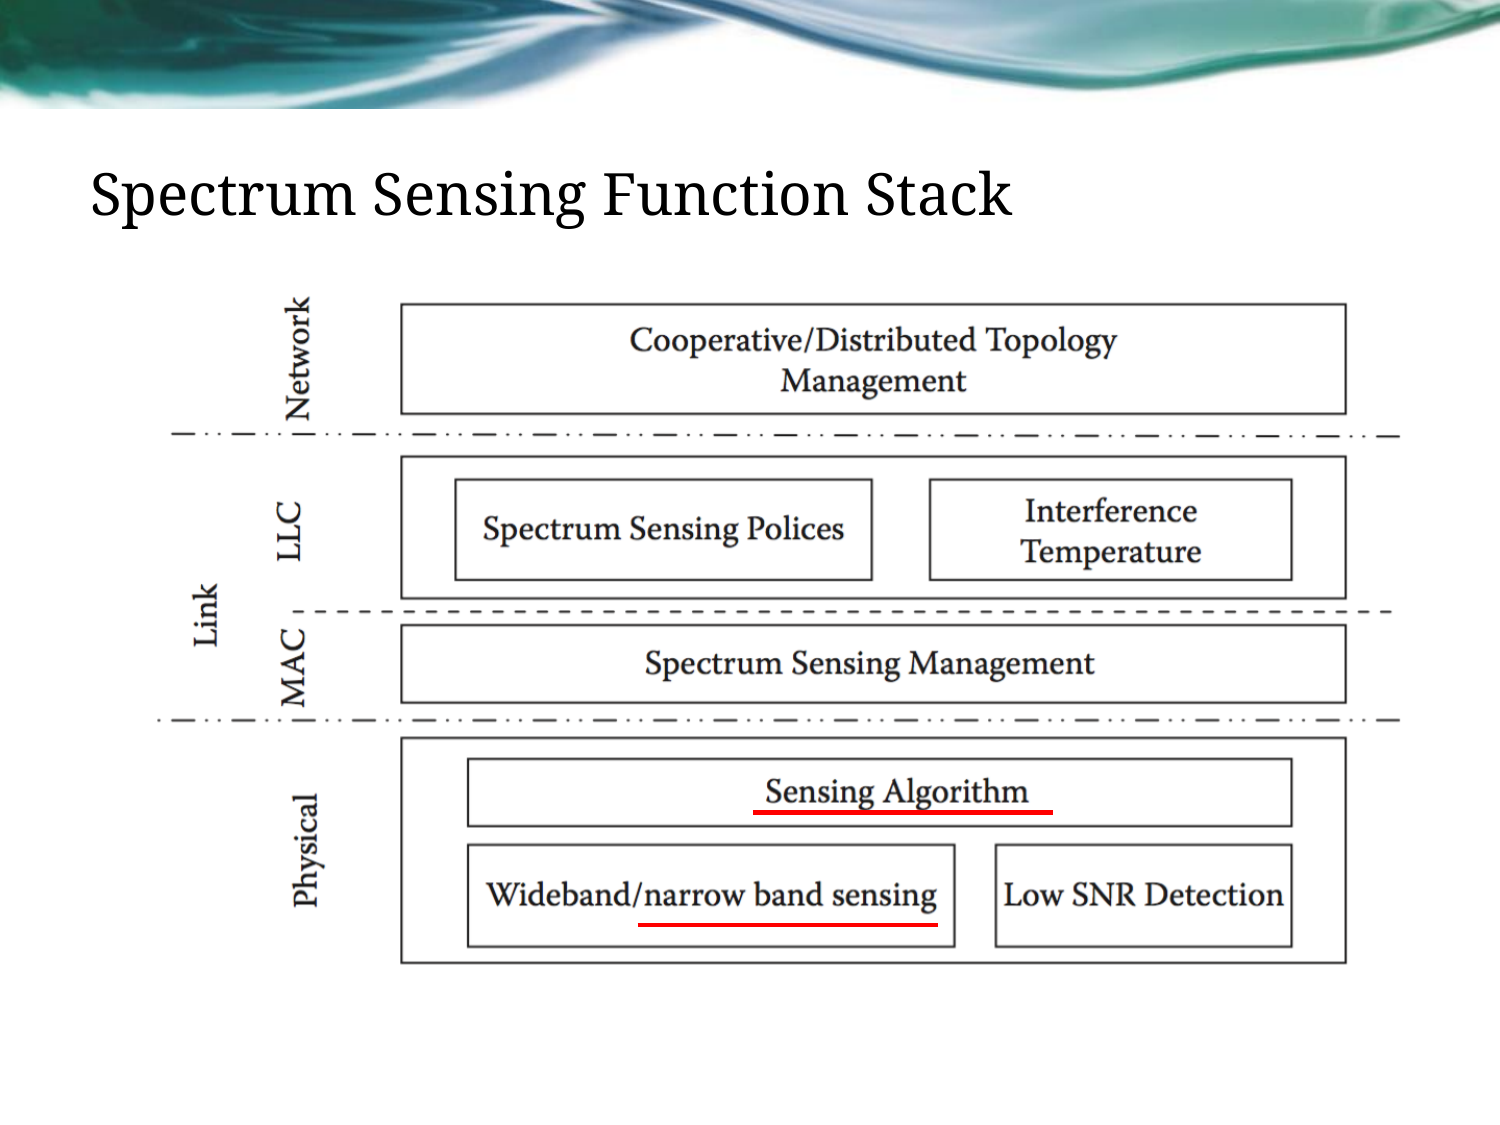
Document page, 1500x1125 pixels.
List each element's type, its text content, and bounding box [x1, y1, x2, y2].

picture [149, 287, 1405, 978]
picture [0, 0, 1500, 109]
title Spectrum Sensing Function Stack [75, 149, 1425, 300]
